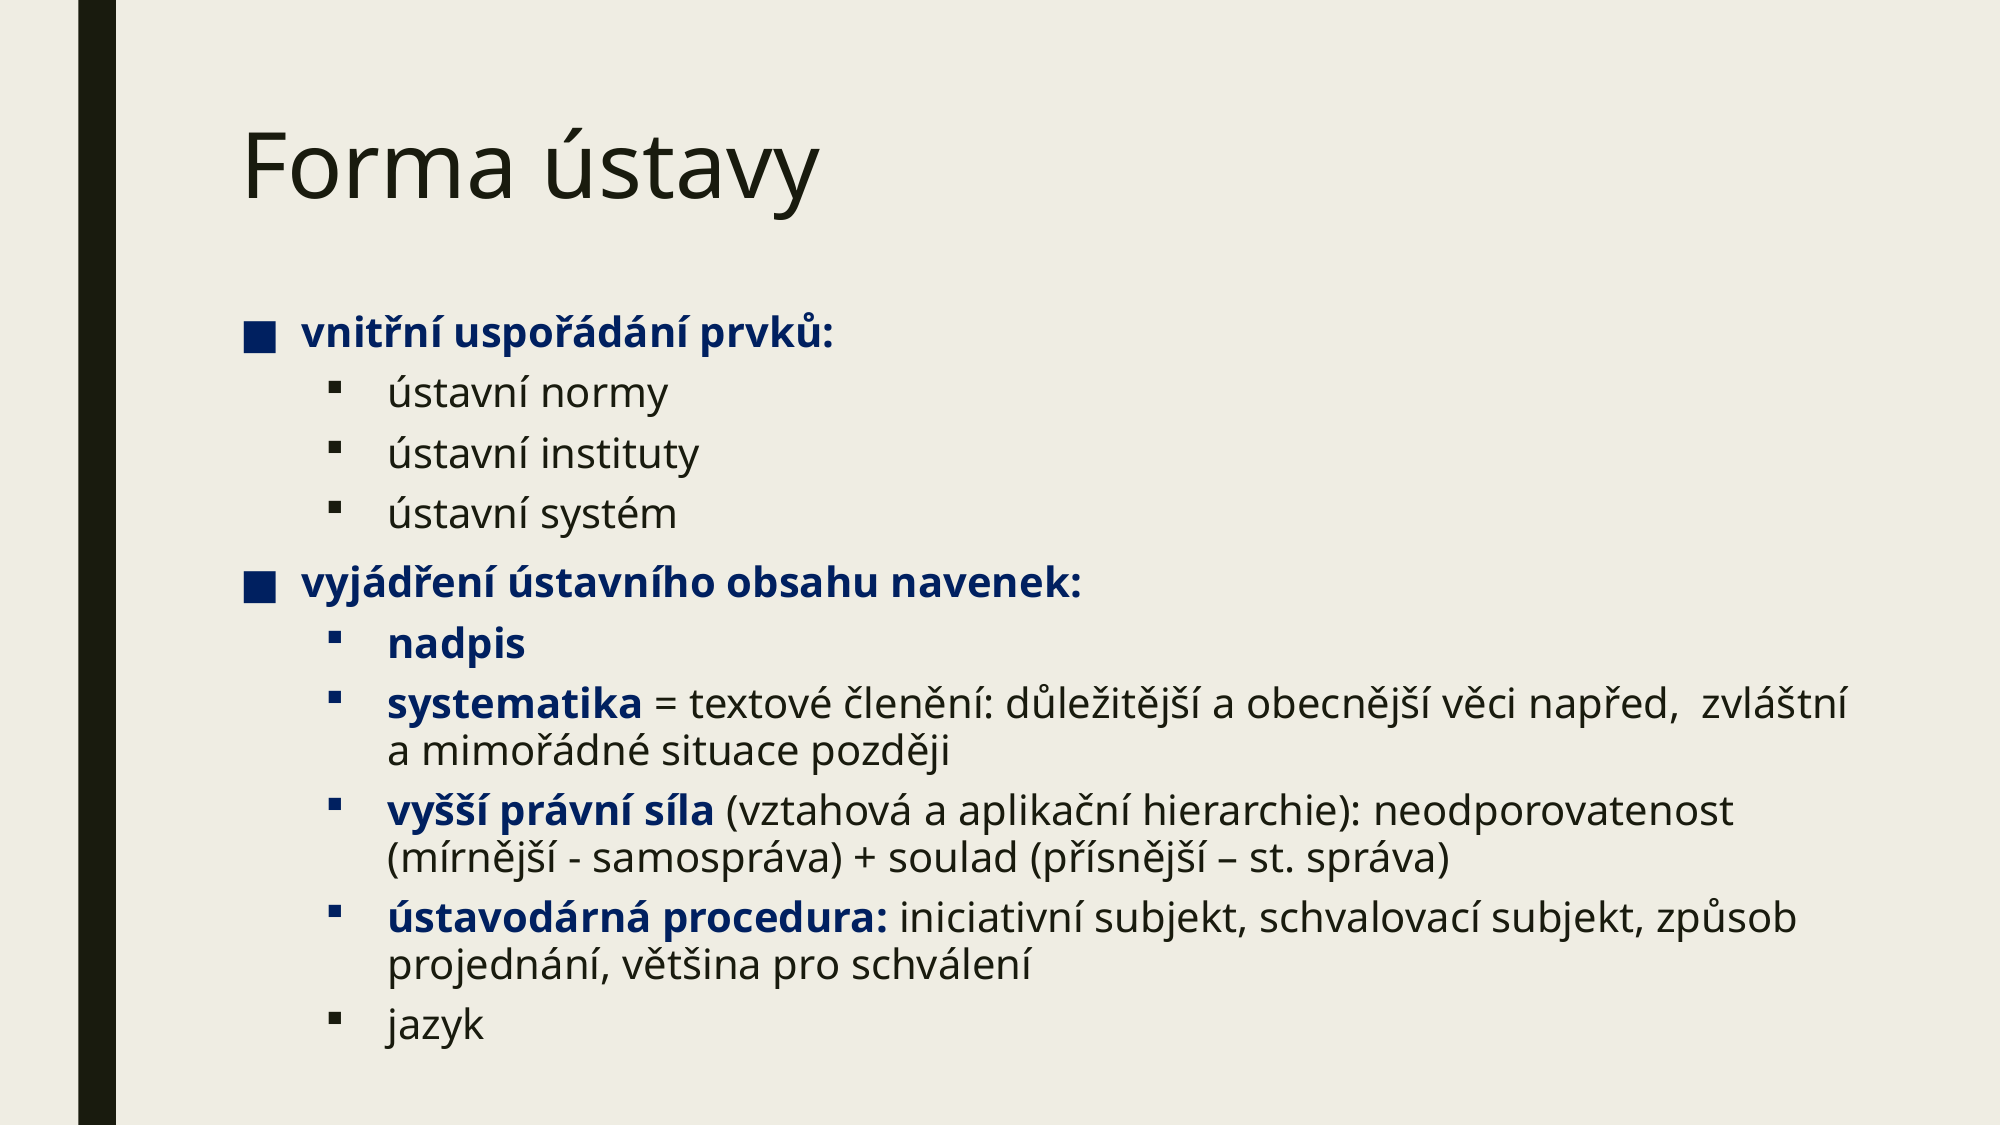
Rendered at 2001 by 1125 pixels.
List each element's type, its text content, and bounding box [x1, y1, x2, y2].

title Forma ústavy [225, 112, 1800, 268]
list vnitřní uspořádání prvků: ústavní normy ústavní instituty ústavní systém vyjádření ústavního obsahu navenek: nadpis systematika = textové členění: důležitější a obecnější věci napřed, zvláštní a mimořádné situace později vyšší právní síla (vztahová a aplikační hierarchie): neodporovatenost (mírnější - samospráva) + soulad (přísnější – st. správa) ústavodárná procedura: iniciativní subjekt, schvalovací subjekt, způsob projednání, většina pro schválení jazyk [225, 302, 1886, 1059]
